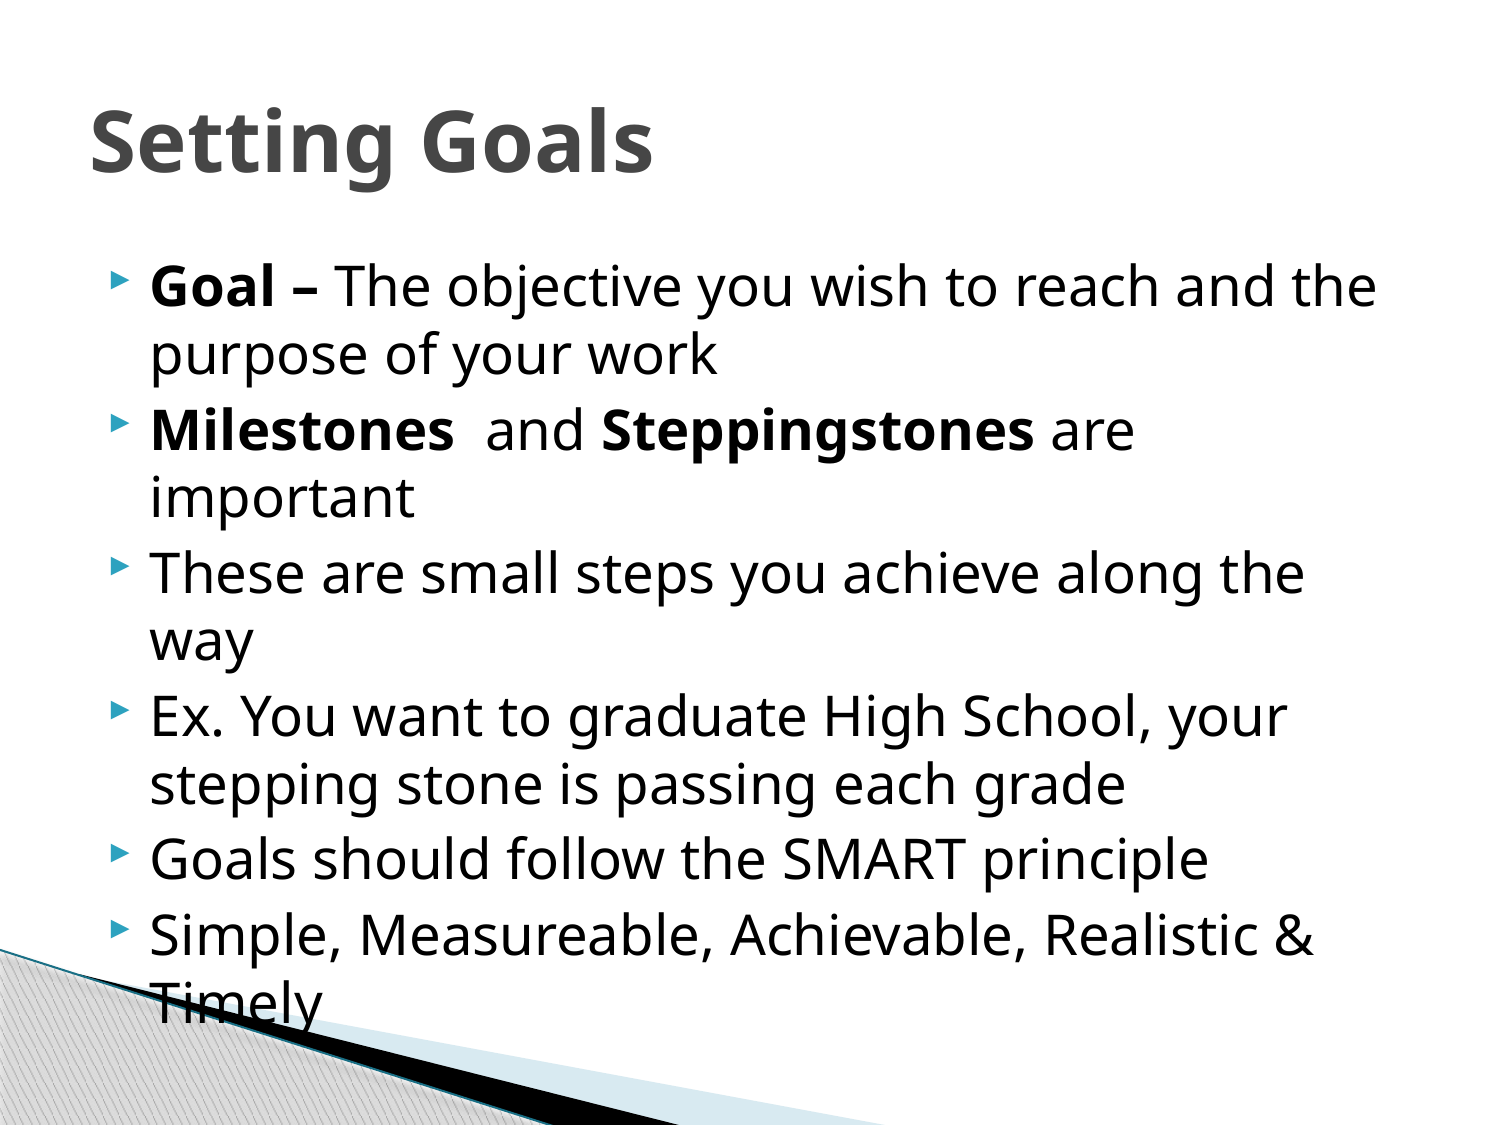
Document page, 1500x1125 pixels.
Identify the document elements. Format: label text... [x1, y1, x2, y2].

title Setting Goals [75, 45, 1425, 233]
list Goal – The objective you wish to reach and the purpose of your work Milestones and Steppingstones are important These are small steps you achieve along the way Ex. You want to graduate High School, your stepping stone is passing each grade Goals should follow the SMART principle Simple, Measureable, Achievable, Realistic & Timely [75, 243, 1425, 986]
